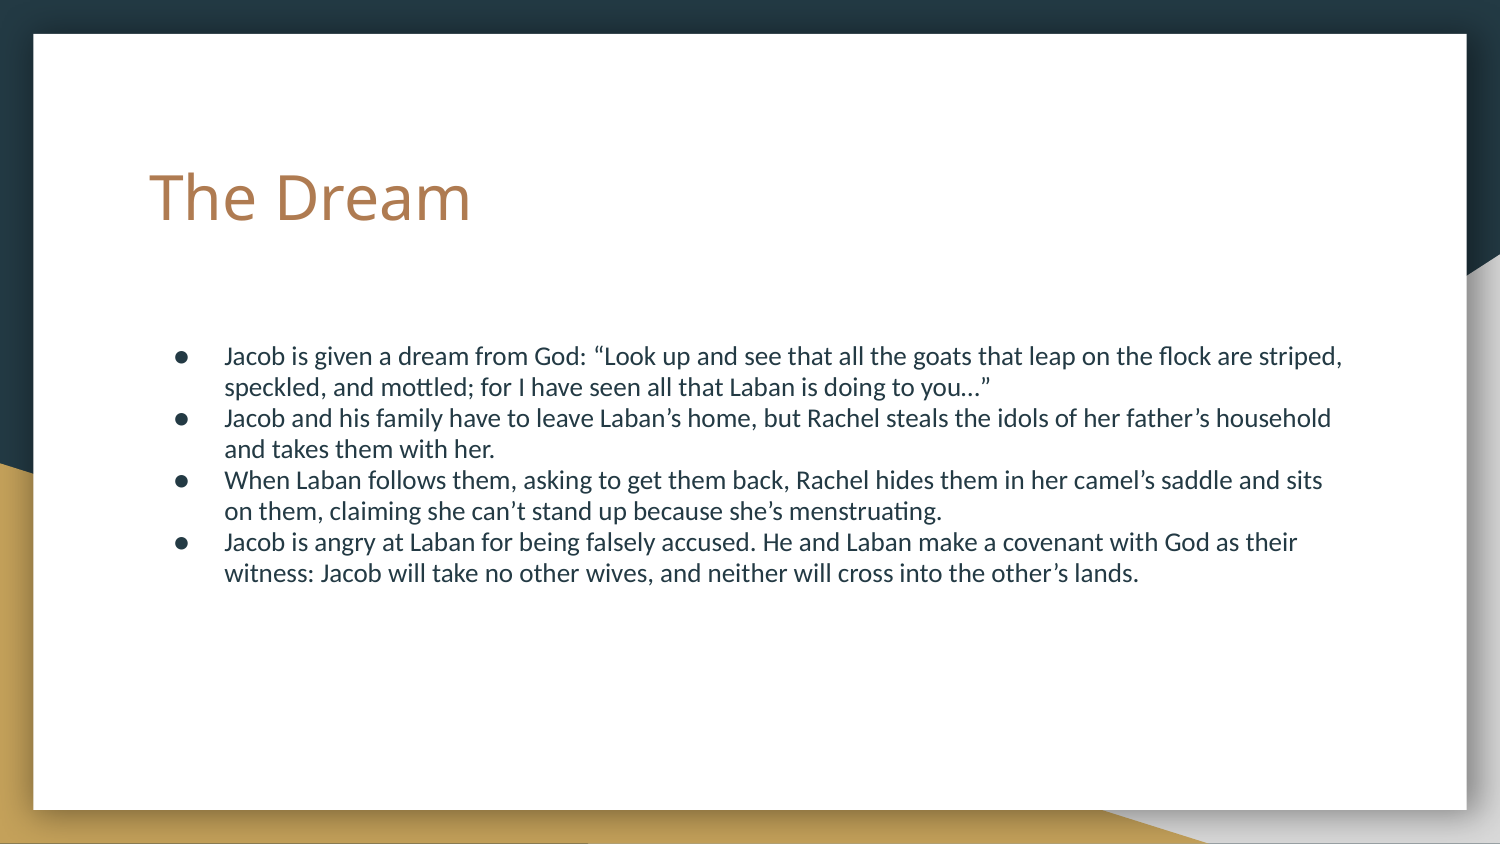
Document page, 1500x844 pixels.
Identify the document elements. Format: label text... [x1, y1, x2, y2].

list Jacob is given a dream from God: “Look up and see that all the goats that leap on the flock are striped, speckled, and mottled; for I have seen all that Laban is doing to you…” Jacob and his family have to leave Laban’s home, but Rachel steals the idols of her father’s household and takes them with her. When Laban follows them, asking to get them back, Rachel hides them in her camel’s saddle and sits on them, claiming she can’t stand up because she’s menstruating. Jacob is angry at Laban for being falsely accused. He and Laban make a covenant with God as their witness: Jacob will take no other wives, and neither will cross into the other’s lands. [134, 326, 1366, 729]
title The Dream [134, 138, 1366, 296]
